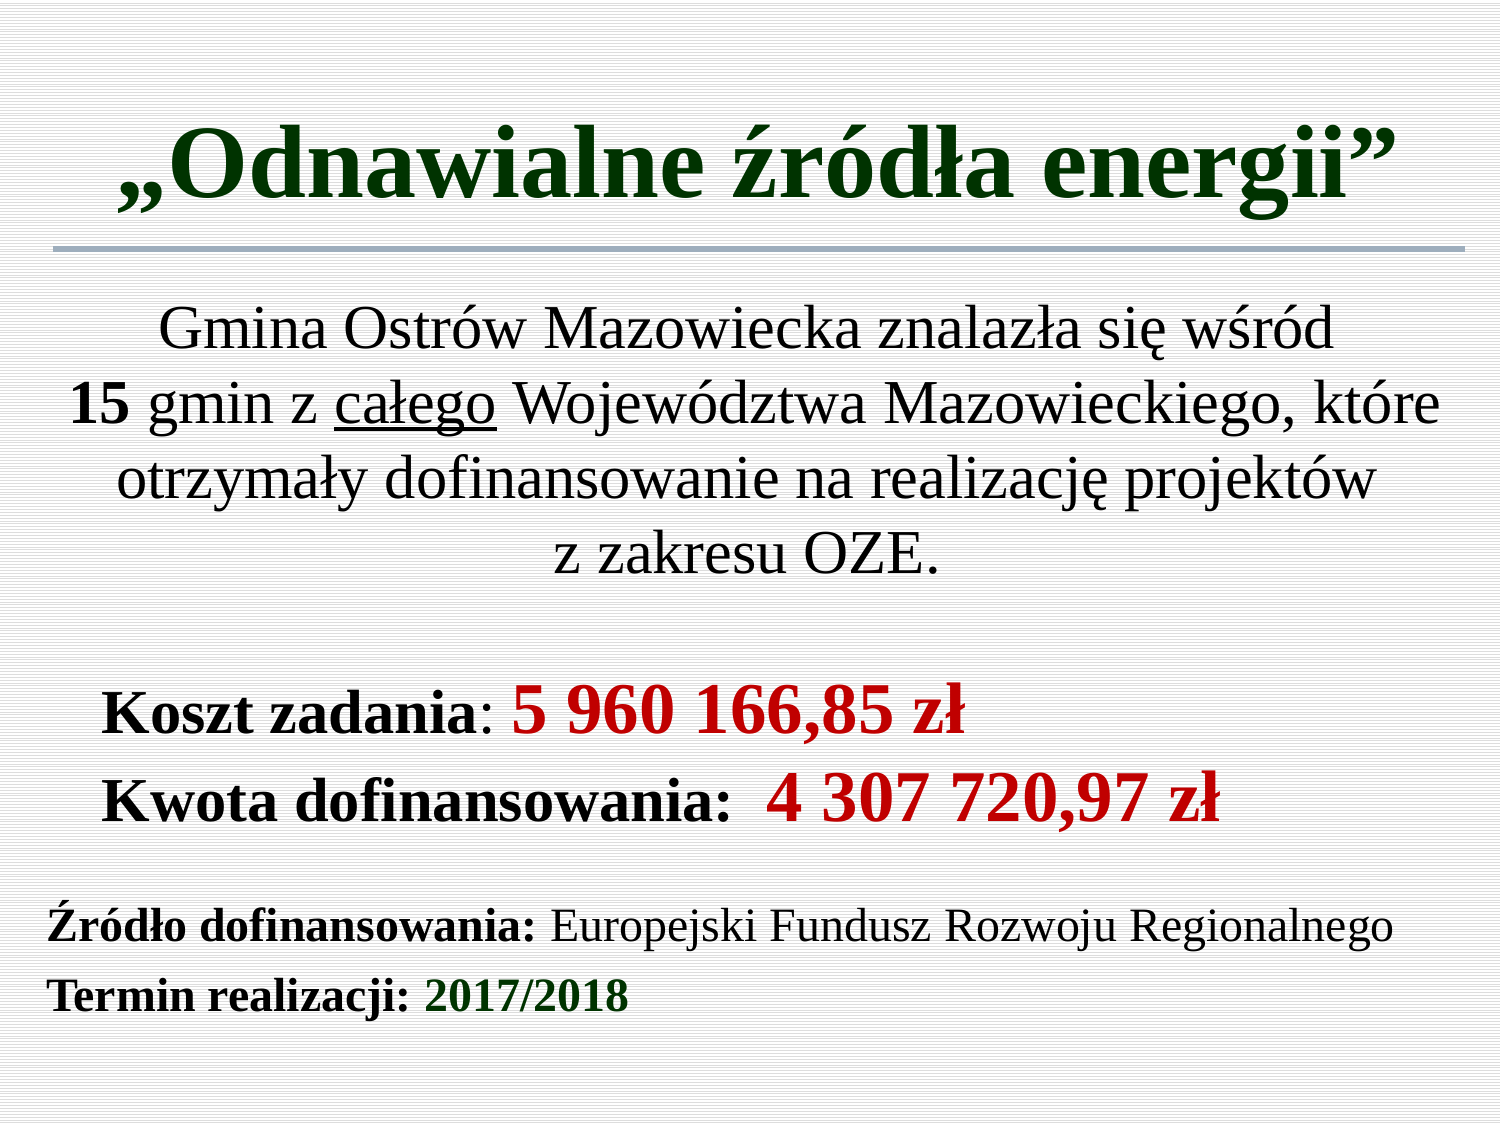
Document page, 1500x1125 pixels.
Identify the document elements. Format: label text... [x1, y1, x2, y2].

text_box „Odnawialne źródła energii” [70, 67, 1447, 244]
text_box [1048, 481, 1055, 504]
text_box Gmina Ostrów Mazowiecka znalazła się wśród 15 gmin z całego Województwa Mazowieckiego, które otrzymały dofinansowanie na realizację projektów z zakresu OZE. Koszt zadania: 5 960 166,85 zł Kwota dofinansowania: 4 307 720,97 zł Źródło dofinansowania: Europejski Fundusz Rozwoju Regionalnego Termin realizacji: 2017/2018 [28, 278, 1467, 1047]
